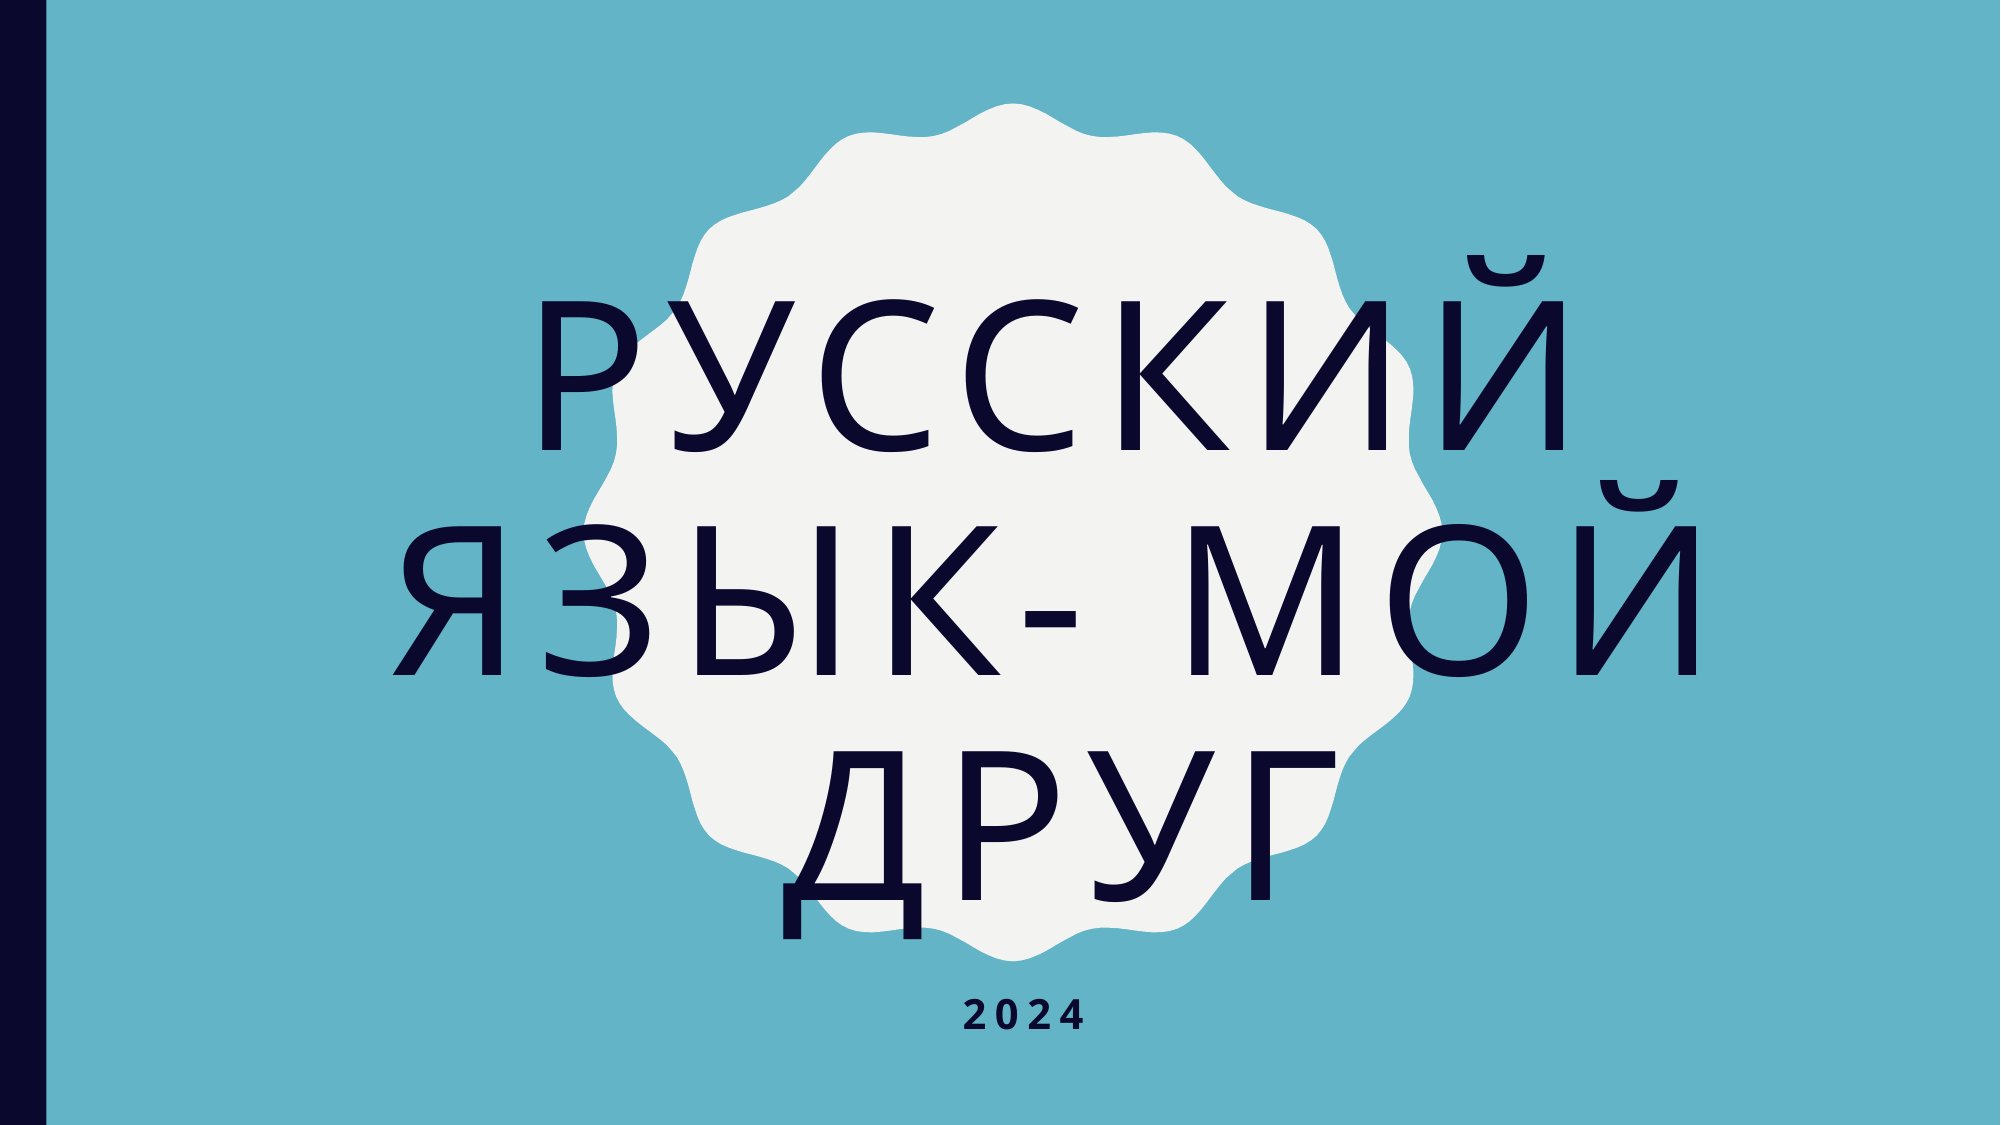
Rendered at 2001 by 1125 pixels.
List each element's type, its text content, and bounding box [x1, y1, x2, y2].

subtitle 2024 [363, 980, 1684, 1103]
title РУССКИЙ ЯЗЫК- МОЙ ДРУГ [215, 247, 1909, 969]
